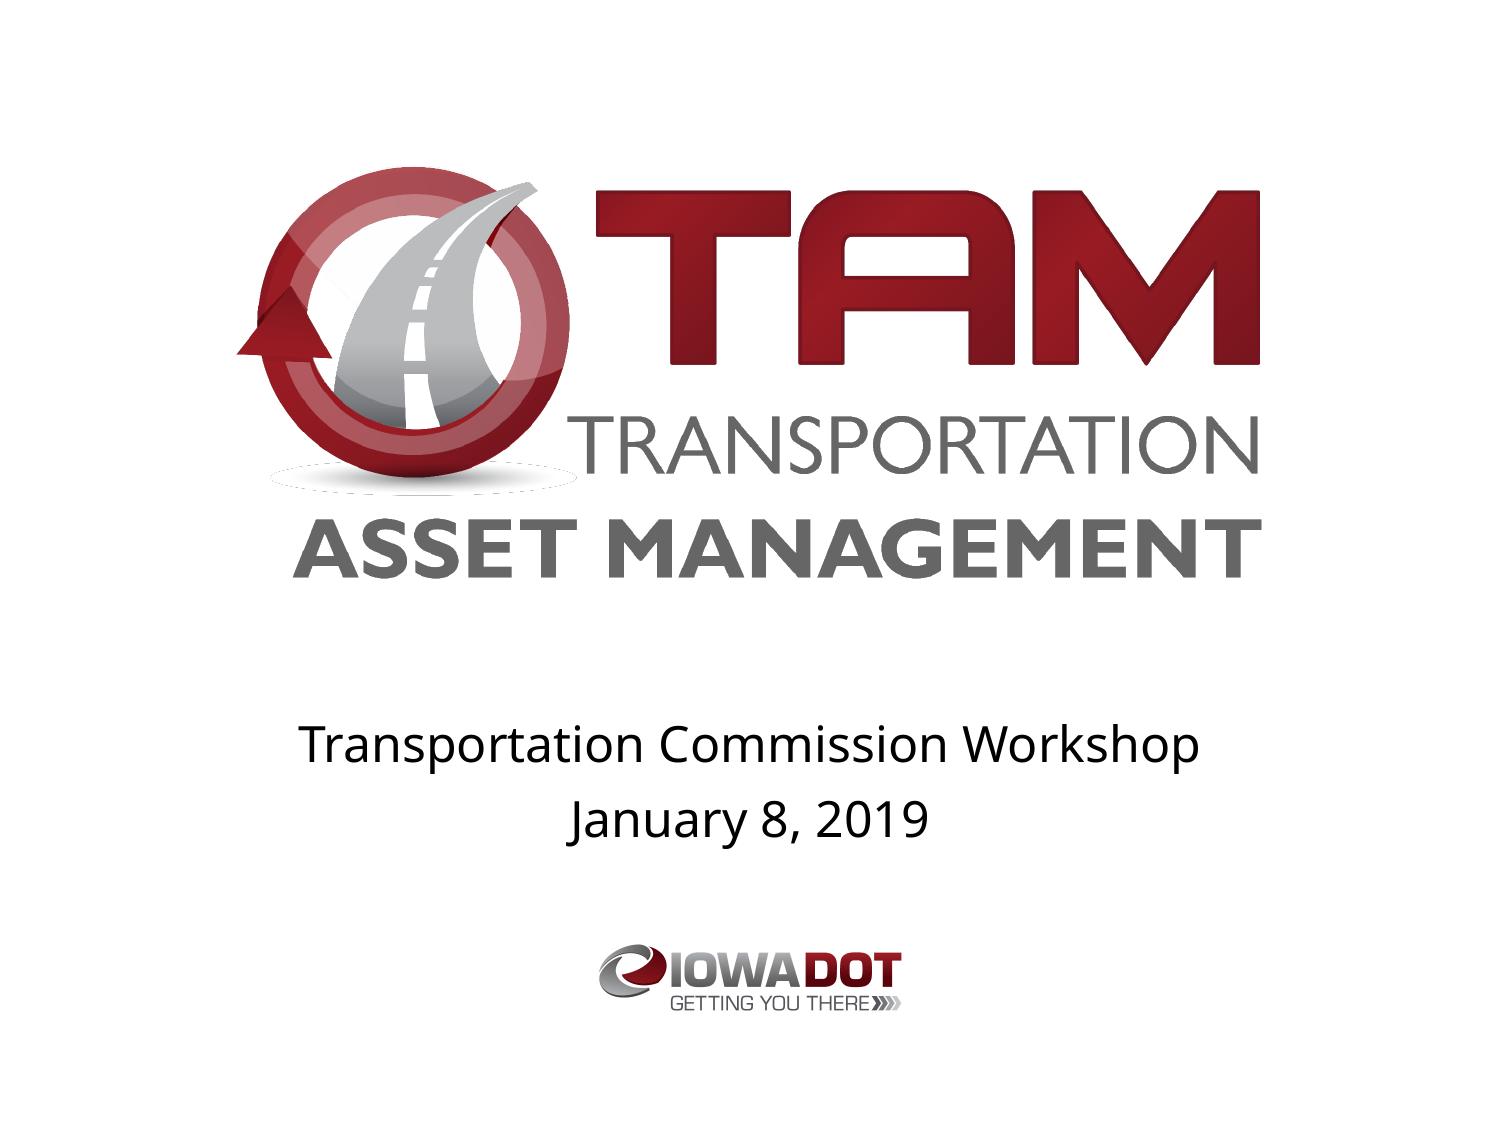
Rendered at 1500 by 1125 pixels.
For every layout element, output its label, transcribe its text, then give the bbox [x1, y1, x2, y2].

picture [236, 165, 1264, 597]
picture [591, 935, 909, 1023]
subtitle Transportation Commission Workshop January 8, 2019 [0, 630, 1500, 912]
